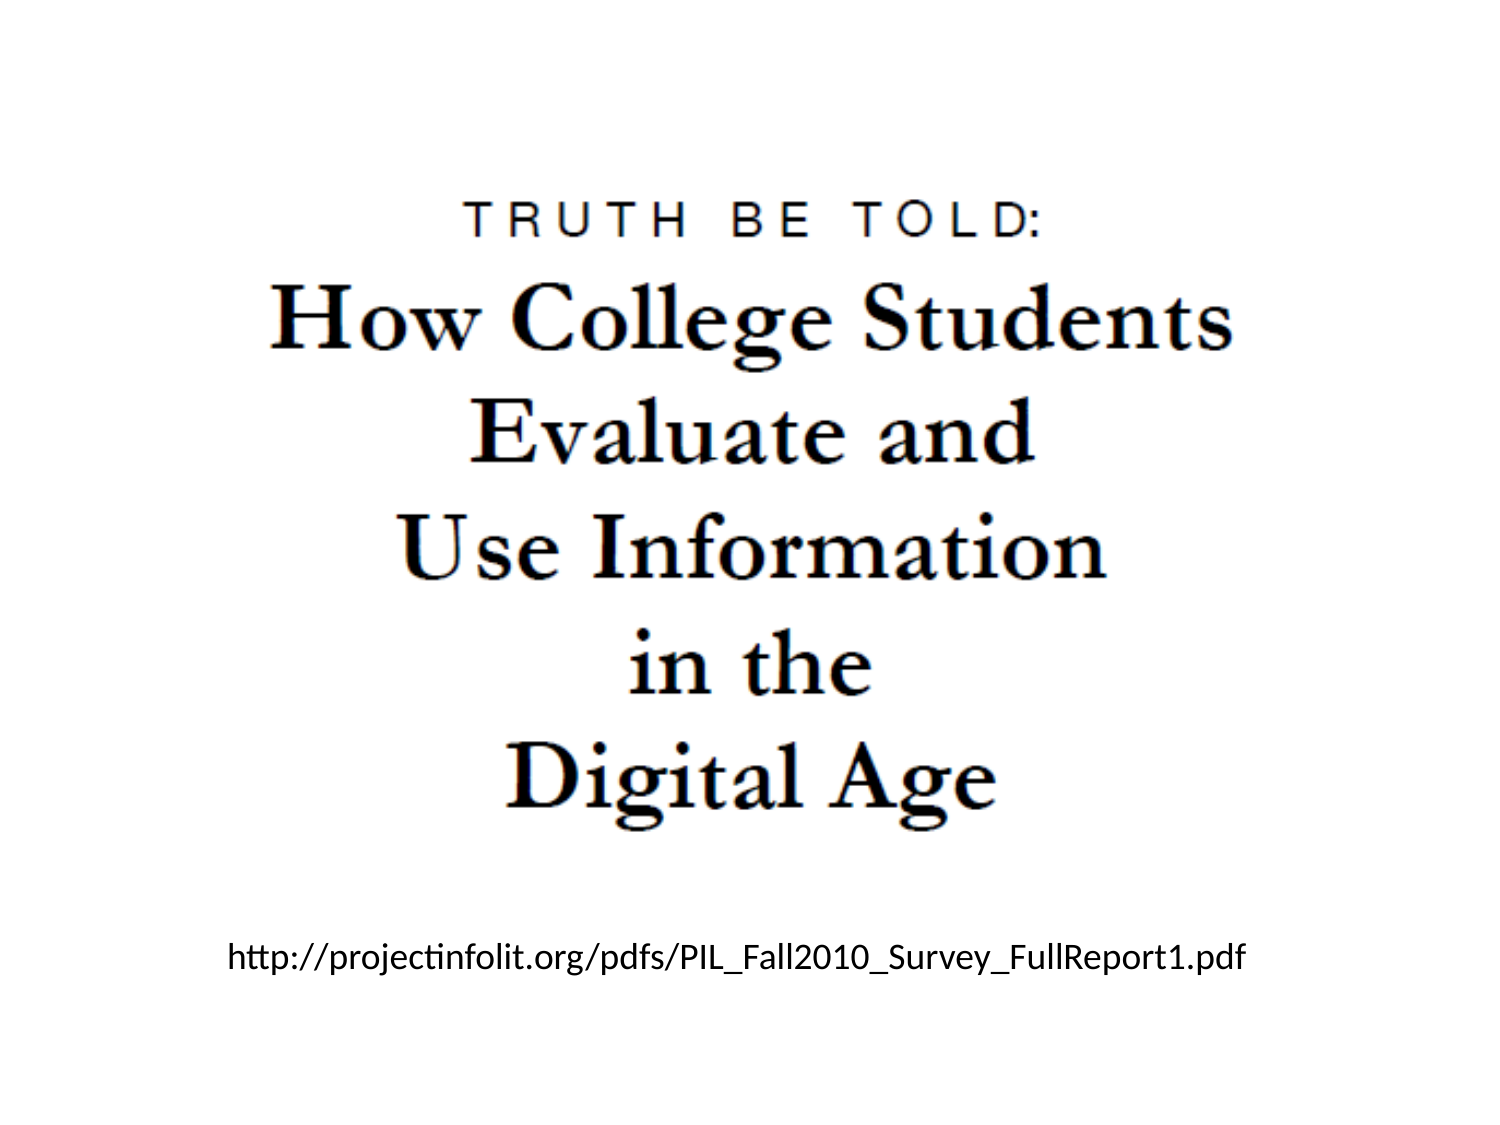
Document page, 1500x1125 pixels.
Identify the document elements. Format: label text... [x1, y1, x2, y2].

picture [249, 174, 1259, 845]
text_box http://projectinfolit.org/pdfs/PIL_Fall2010_Survey_FullReport1.pdf [212, 924, 1325, 985]
